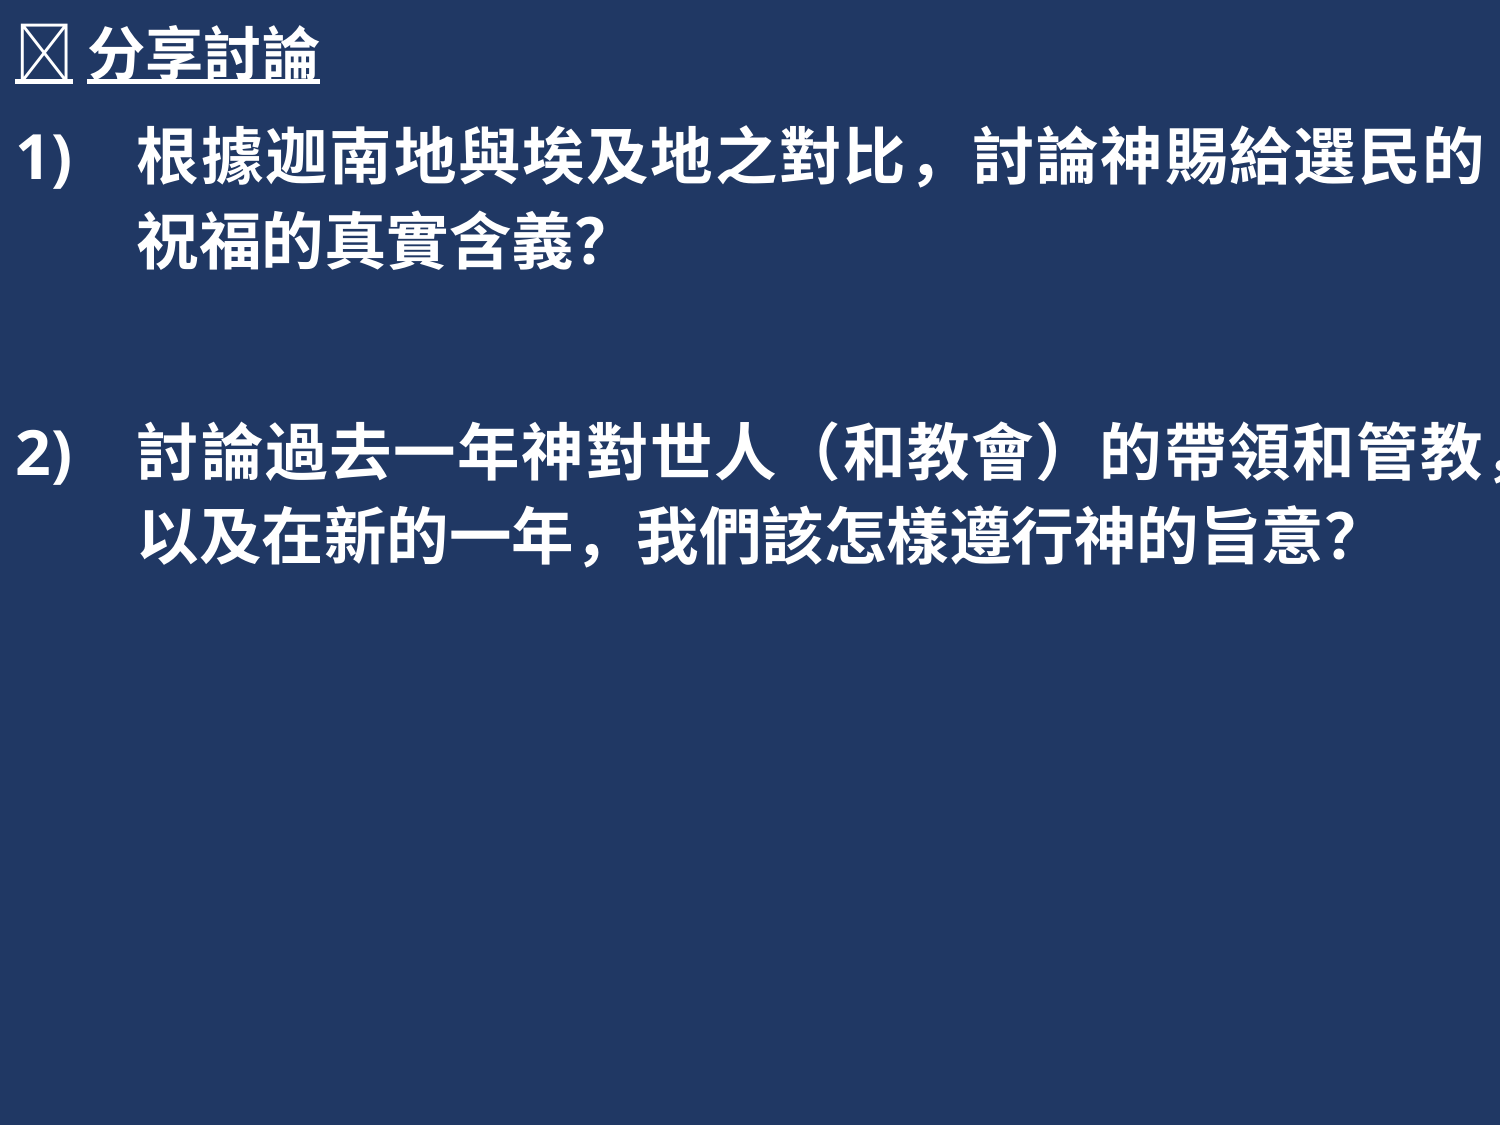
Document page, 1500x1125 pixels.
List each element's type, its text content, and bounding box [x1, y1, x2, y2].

list 分享討論 根據迦南地與埃及地之對比，討論神賜給選民的祝福的真實含義？ 討論過去一年神對世人（和教會）的帶領和管教，以及在新的一年，我們該怎樣遵行神的旨意？ [0, 0, 1500, 1125]
